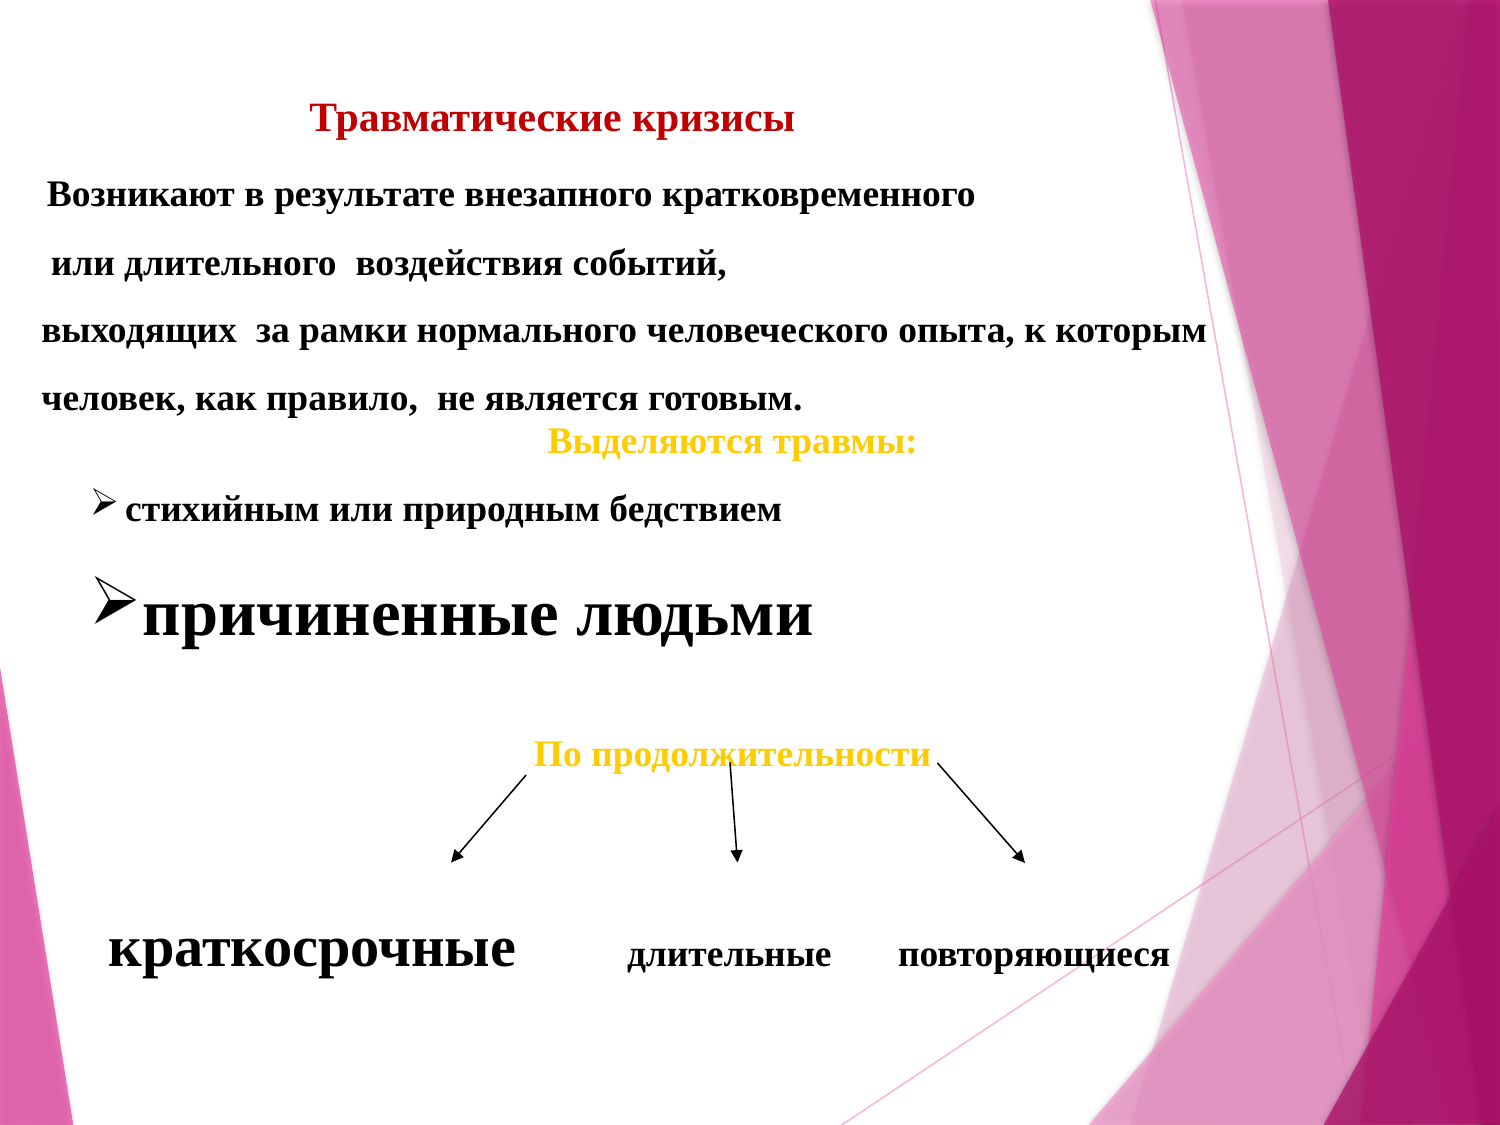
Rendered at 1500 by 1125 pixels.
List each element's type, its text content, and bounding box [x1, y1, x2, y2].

text_box [729, 762, 743, 863]
text_box Травматические кризисы Возникают в результате внезапного кратковременного или длительного воздействия событий, выходящих за рамки нормального человеческого опыта, к которым человек, как правило, не является готовым. [0, 40, 1500, 553]
text_box [937, 762, 1025, 863]
text_box [451, 774, 527, 863]
text_box Выделяются травмы: стихийным или природным бедствием причиненные людьми По продолжительности краткосрочные длительные повторяющиеся [75, 408, 1400, 986]
